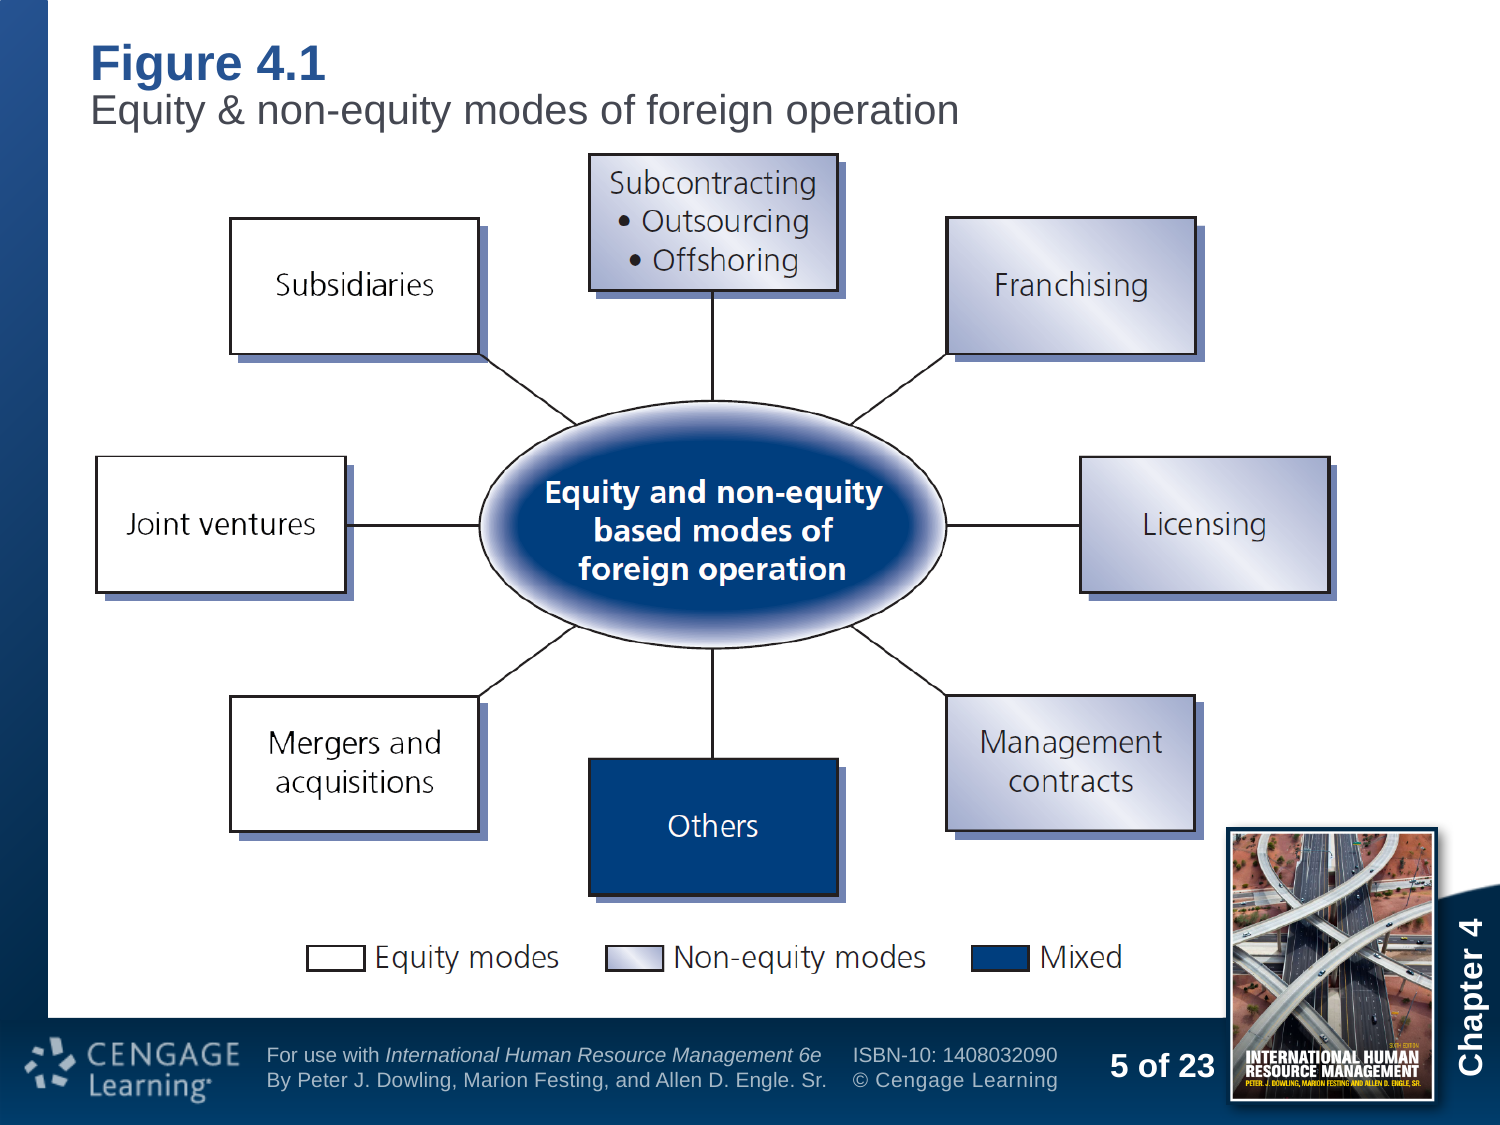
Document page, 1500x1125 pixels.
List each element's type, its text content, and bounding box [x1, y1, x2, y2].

list Equity & non-equity modes of foreign operation [75, 80, 1500, 185]
title Figure 4.1 [75, 19, 1115, 103]
picture [0, 153, 1500, 1125]
